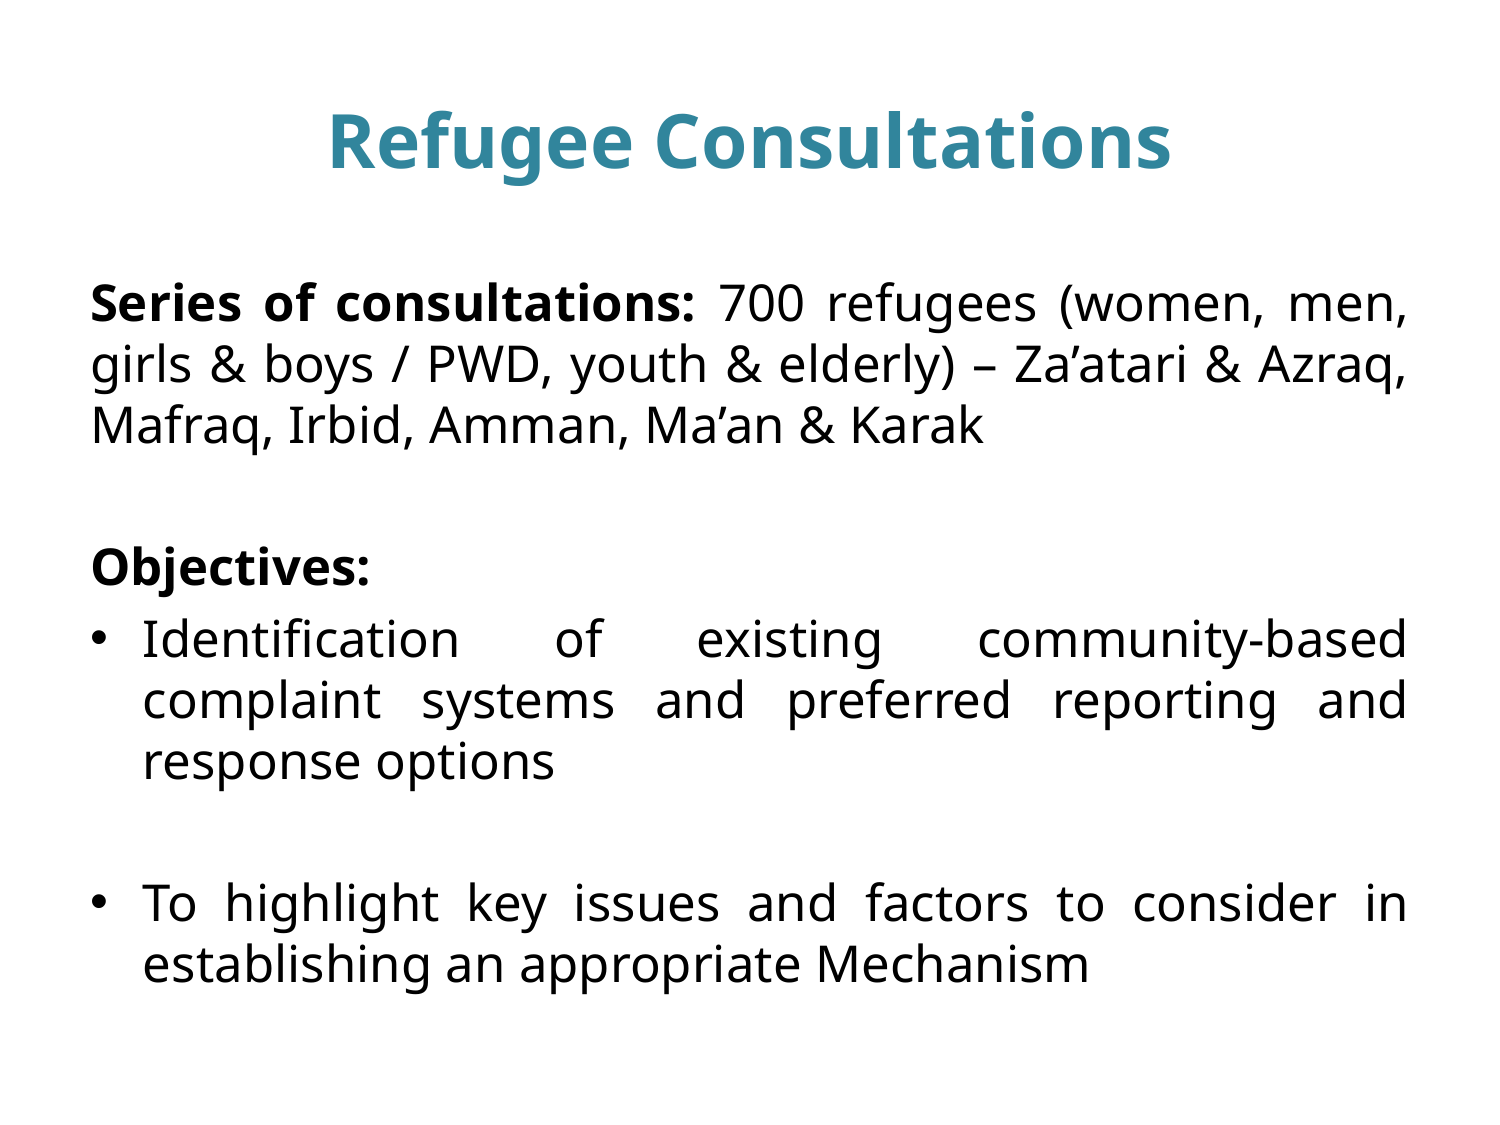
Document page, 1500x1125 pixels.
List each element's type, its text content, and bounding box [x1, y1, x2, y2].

title Refugee Consultations [75, 45, 1425, 233]
list Series of consultations: 700 refugees (women, men, girls & boys / PWD, youth & elderly) – Za’atari & Azraq, Mafraq, Irbid, Amman, Ma’an & Karak Objectives: Identification of existing community-based complaint systems and preferred reporting and response options To highlight key issues and factors to consider in establishing an appropriate Mechanism [75, 262, 1425, 1005]
